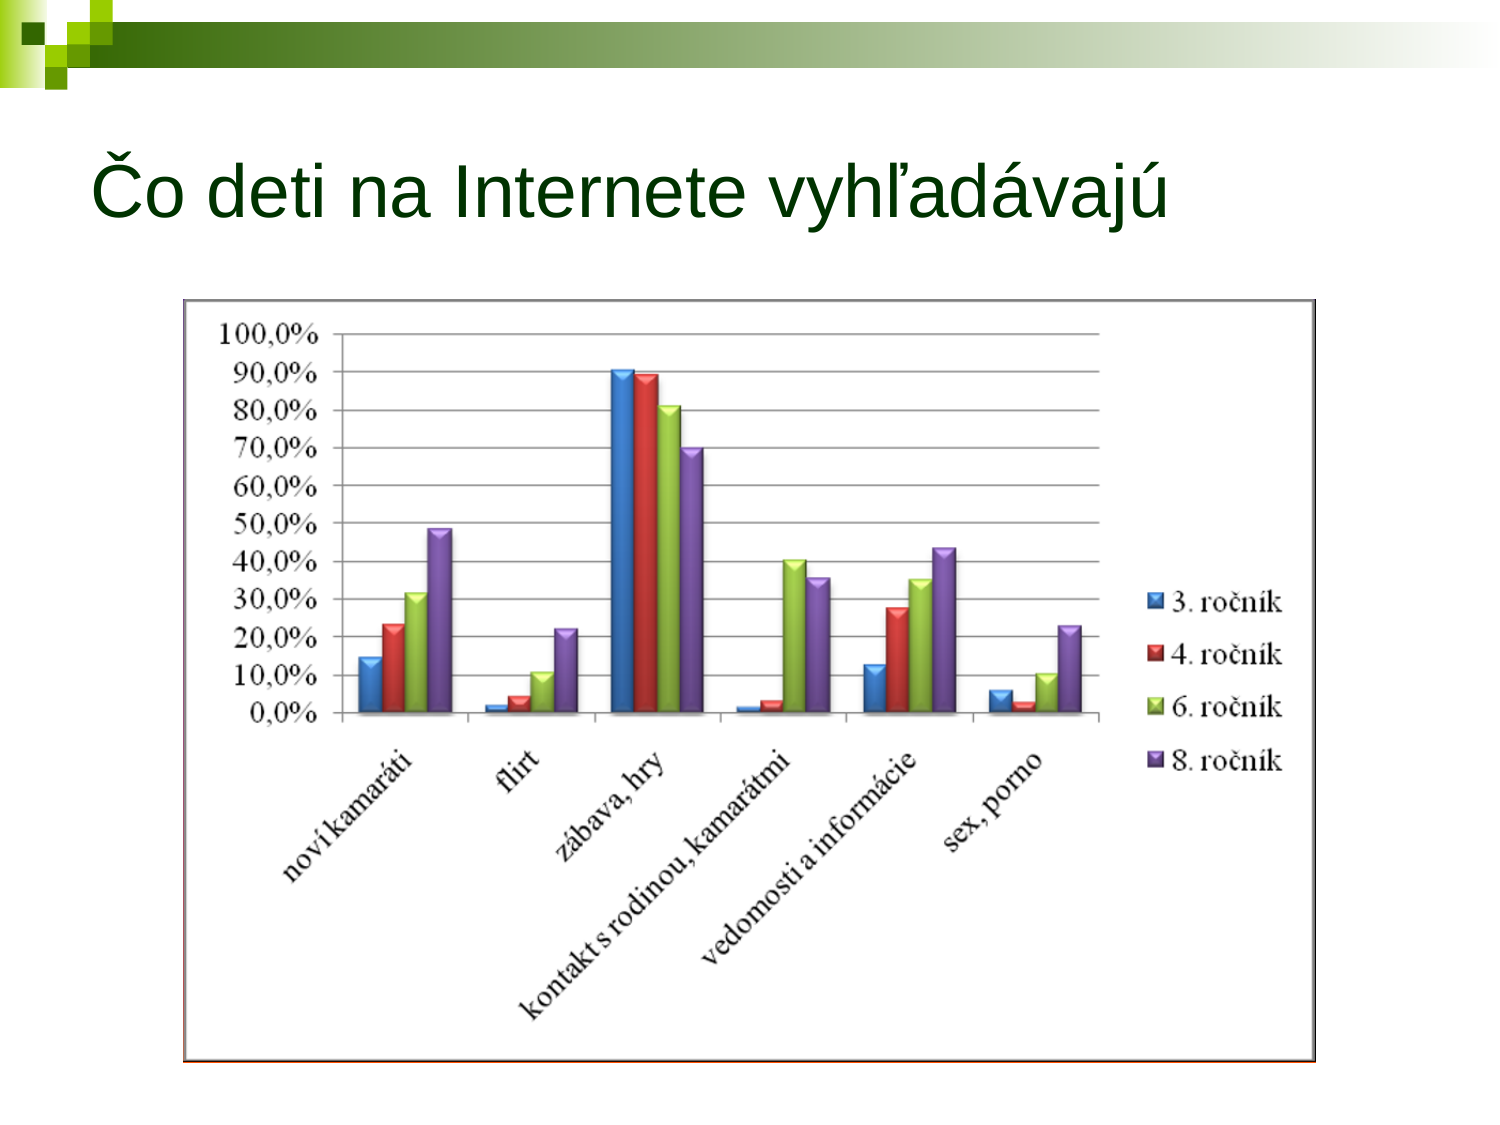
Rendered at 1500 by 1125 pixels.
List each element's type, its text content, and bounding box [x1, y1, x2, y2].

title Čo deti na Internete vyhľadávajú [74, 74, 1426, 301]
picture [183, 299, 1317, 1063]
